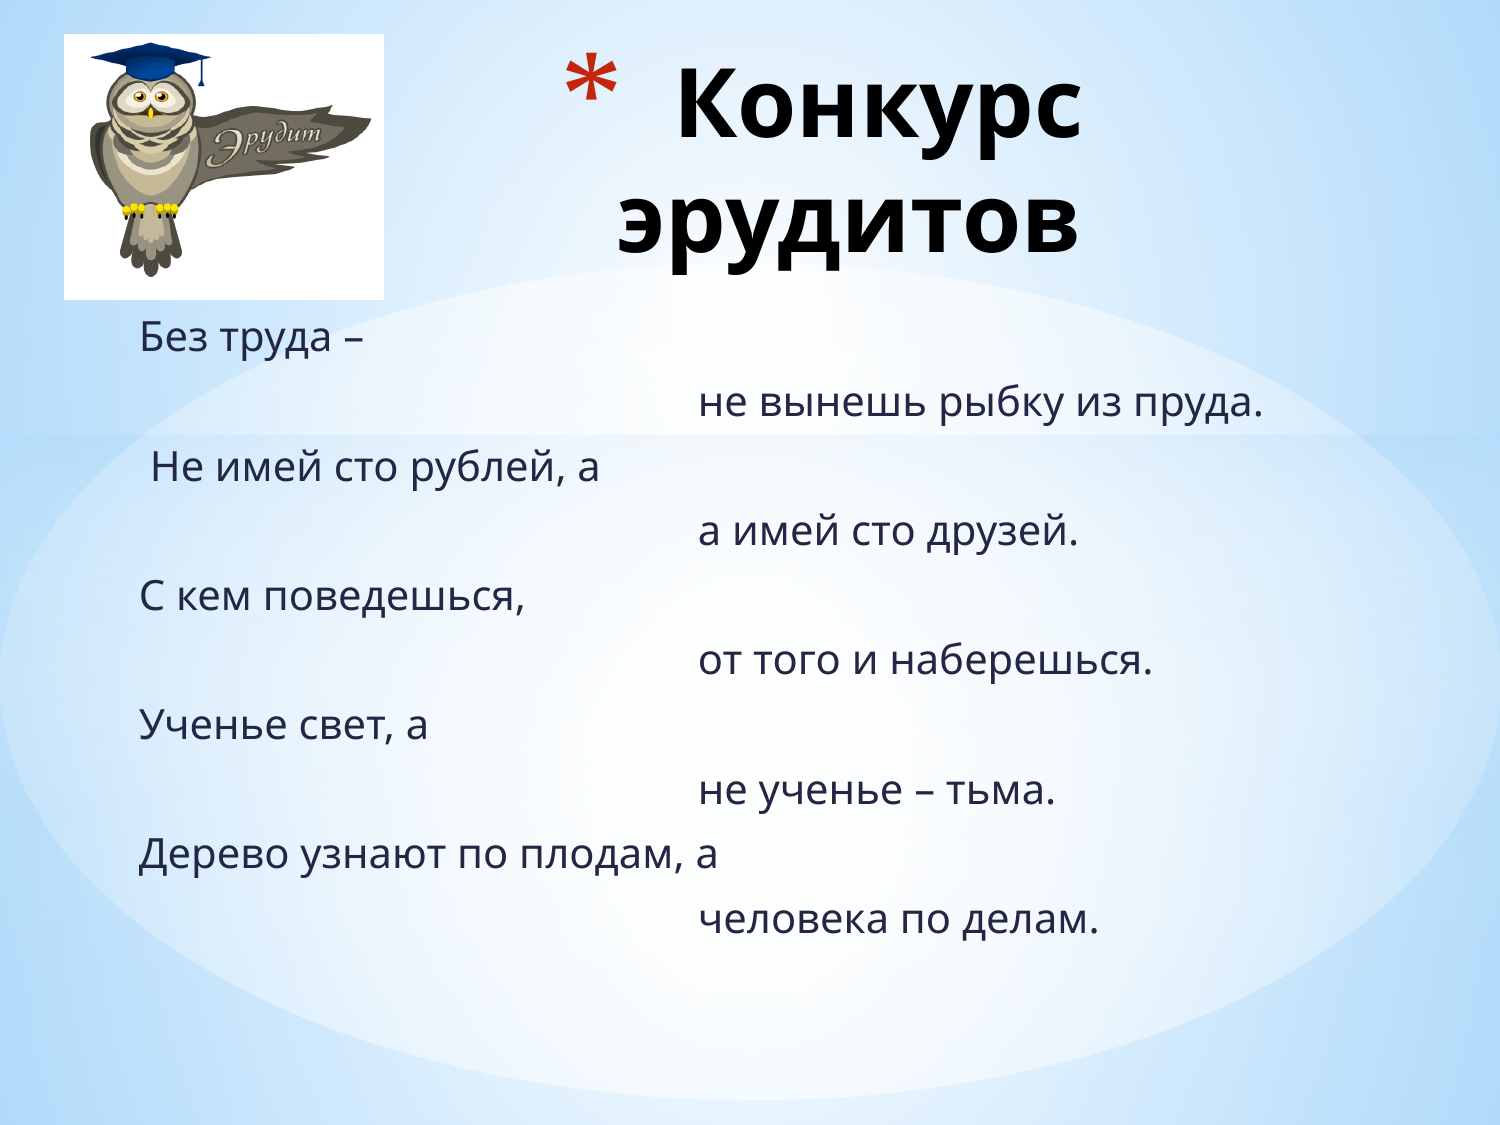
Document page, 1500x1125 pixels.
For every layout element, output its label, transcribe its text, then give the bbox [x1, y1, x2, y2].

list Без труда – не вынешь рыбку из пруда. Не имей сто рублей, а а имей сто друзей. С кем поведешься, от того и наберешься. Ученье свет, а не ученье – тьма. Дерево узнают по плодам, а человека по делам. [123, 302, 1388, 1035]
title Конкурс эрудитов [390, 78, 1313, 279]
picture [64, 33, 385, 301]
